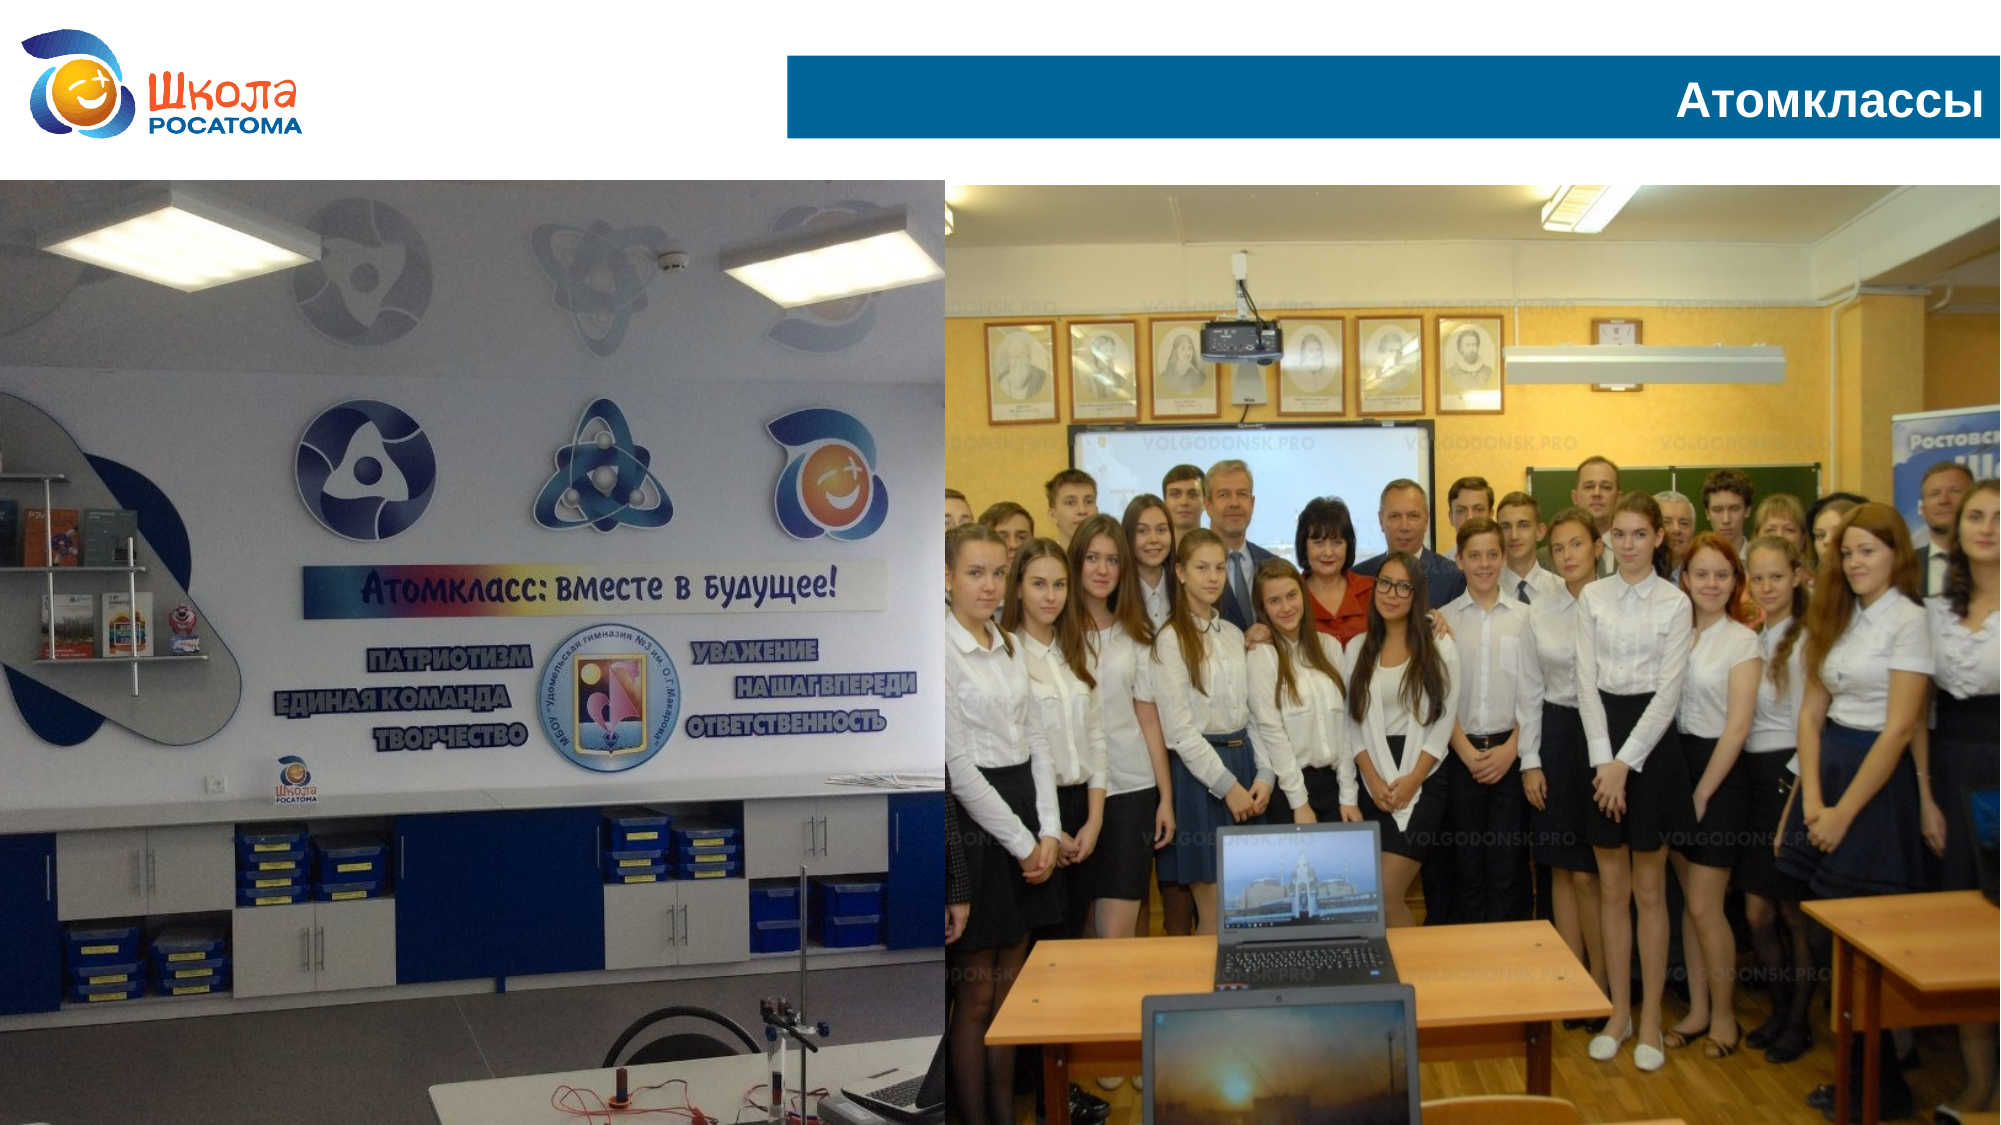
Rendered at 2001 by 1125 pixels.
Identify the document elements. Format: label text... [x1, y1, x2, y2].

picture [0, 180, 945, 1125]
picture [21, 29, 302, 139]
text_box Атомклассы [787, 55, 2000, 139]
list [945, 185, 2000, 1125]
